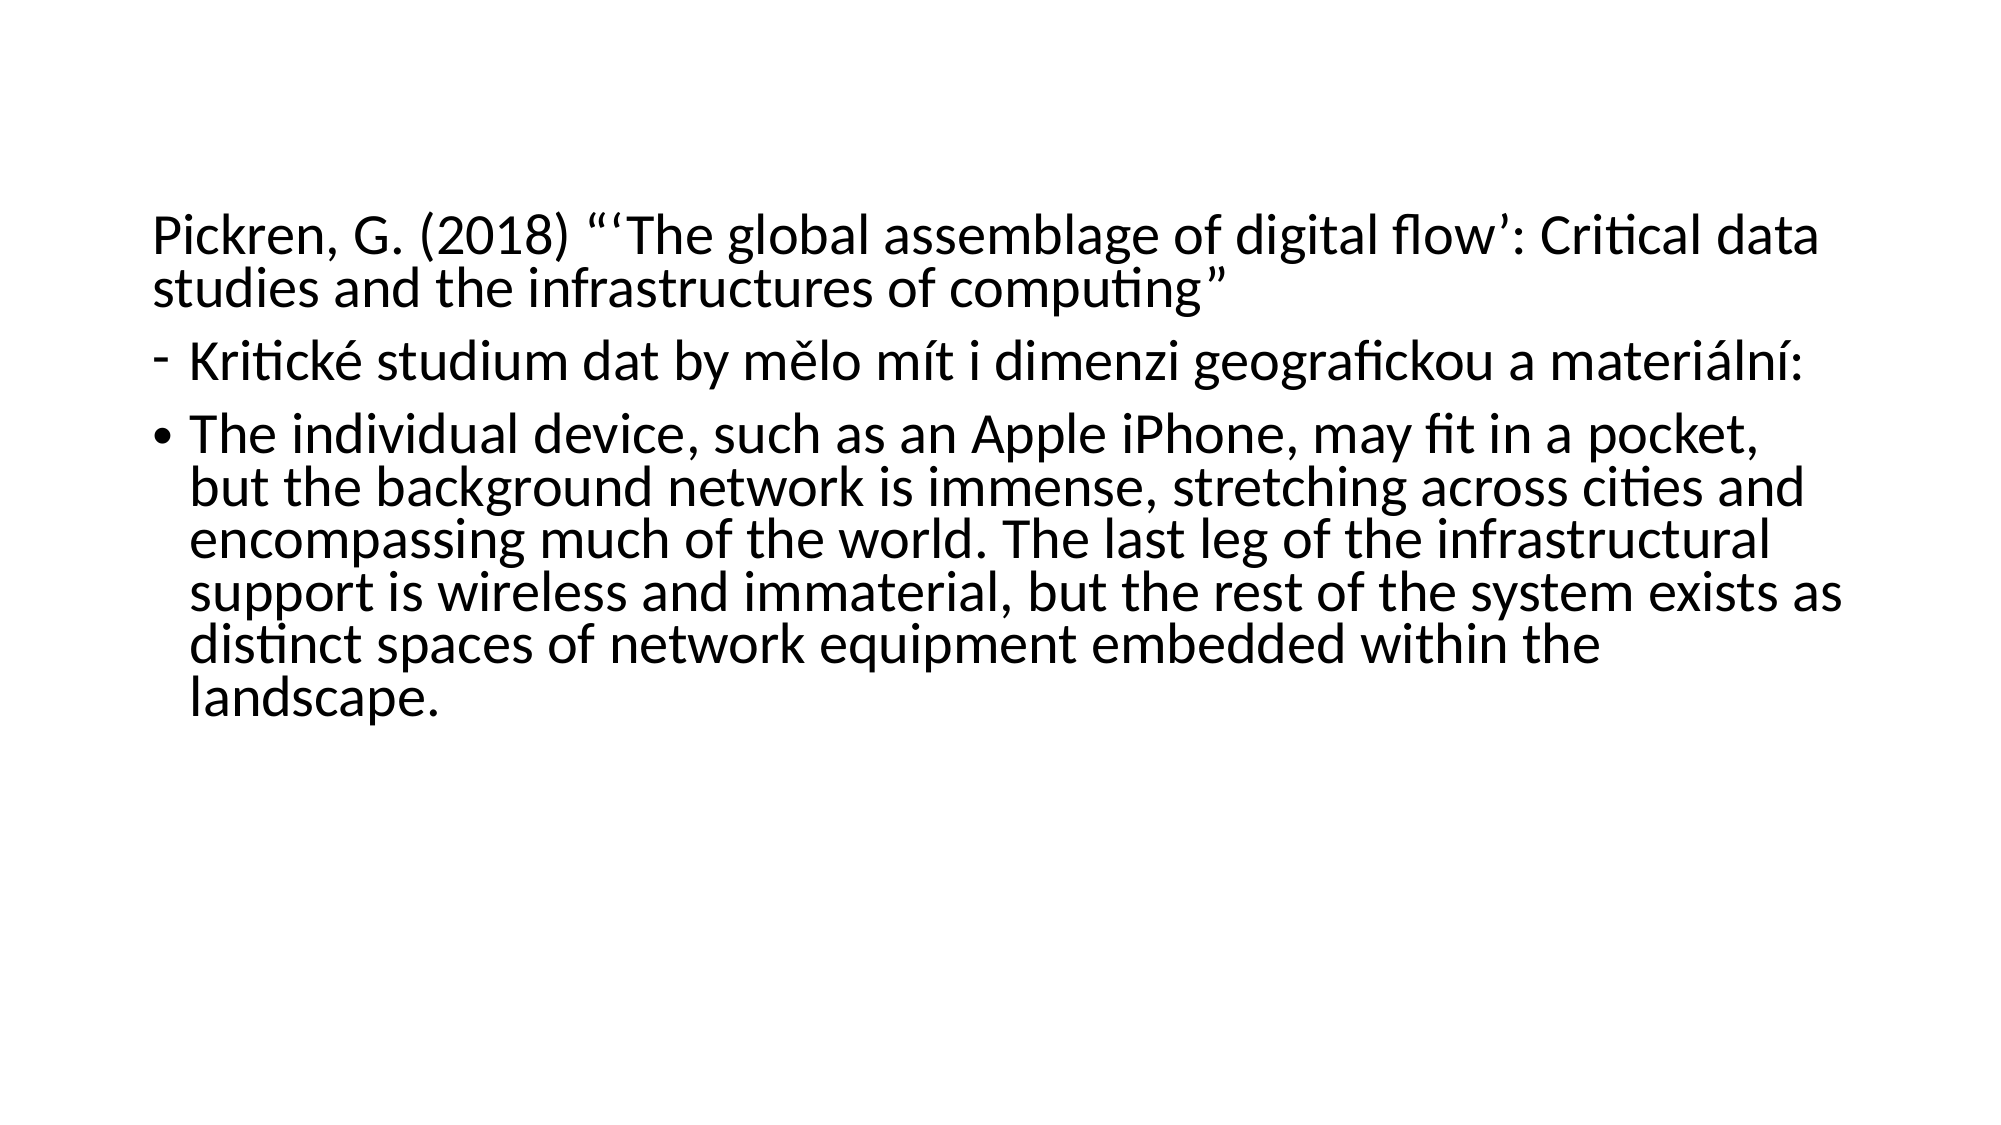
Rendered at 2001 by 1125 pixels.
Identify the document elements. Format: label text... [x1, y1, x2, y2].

list Pickren, G. (2018) “‘The global assemblage of digital flow’: Critical data studies and the infrastructures of computing” Kritické studium dat by mělo mít i dimenzi geografickou a materiální: The individual device, such as an Apple iPhone, may fit in a pocket, but the background network is immense, stretching across cities and encompassing much of the world. The last leg of the infrastructural support is wireless and immaterial, but the rest of the system exists as distinct spaces of network equipment embedded within the landscape. [137, 205, 1863, 920]
